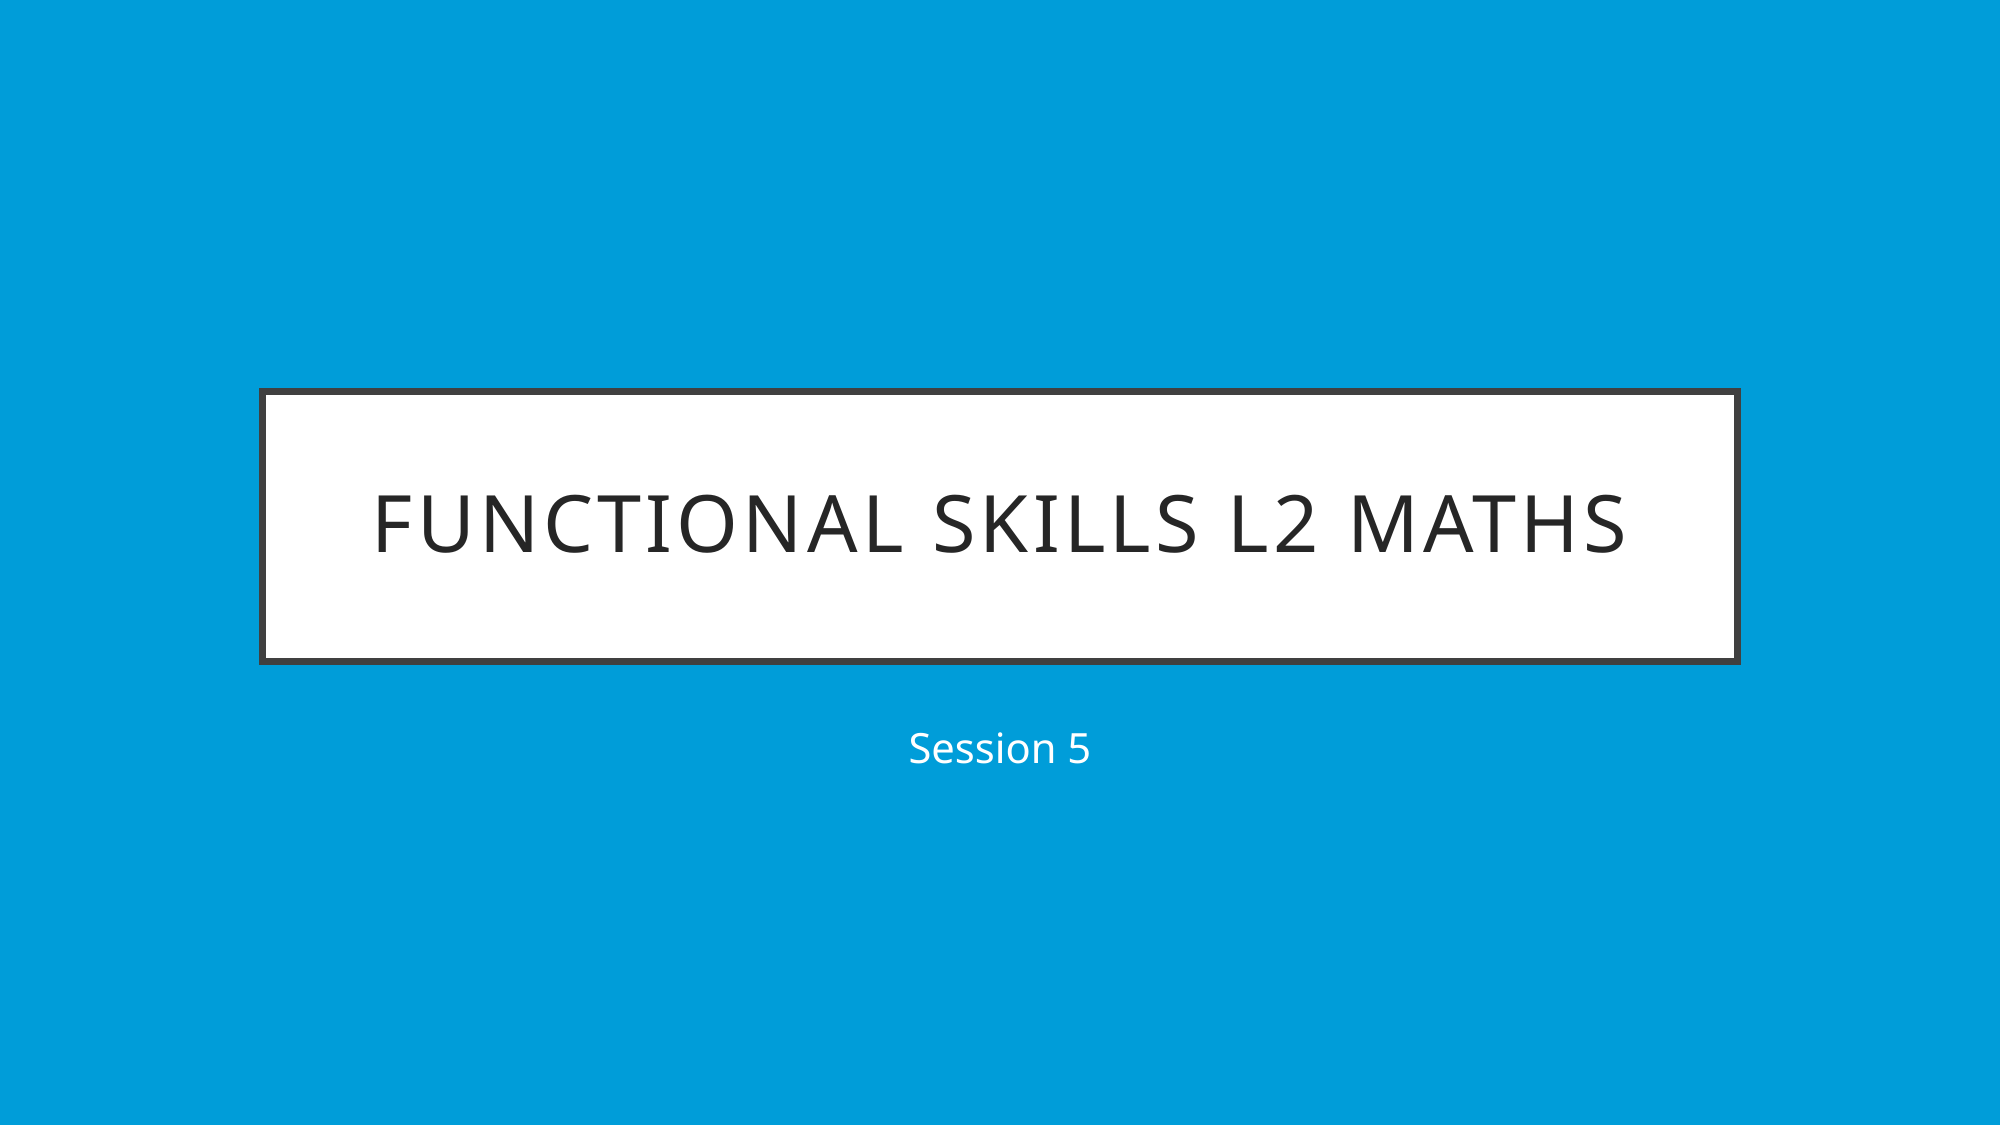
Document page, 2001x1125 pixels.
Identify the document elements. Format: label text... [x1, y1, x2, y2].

title Functional Skills L2 Maths [259, 388, 1741, 665]
subtitle Session 5 [442, 713, 1558, 918]
